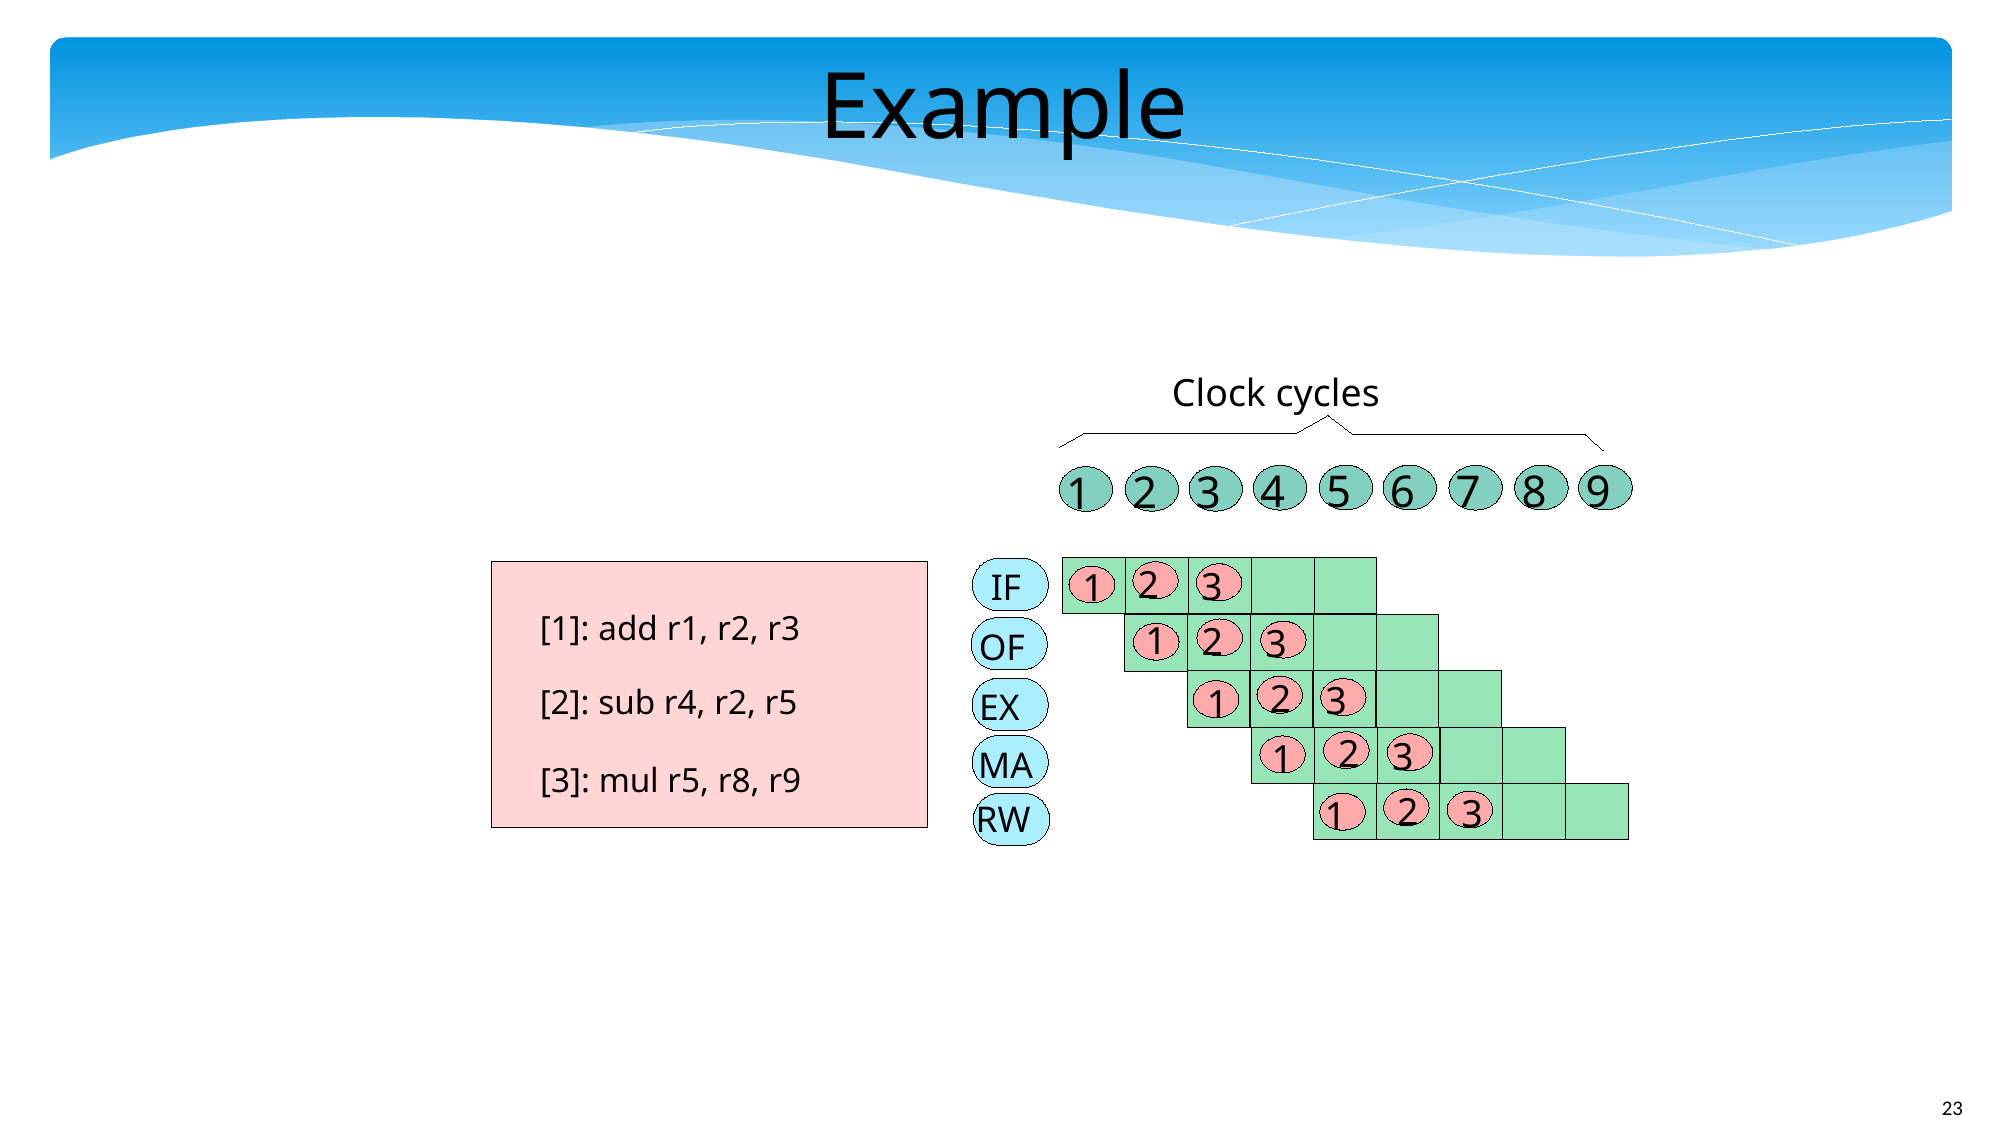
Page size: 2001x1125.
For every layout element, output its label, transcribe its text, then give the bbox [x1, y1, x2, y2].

title Example [395, 24, 1613, 179]
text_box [455, 324, 1660, 882]
